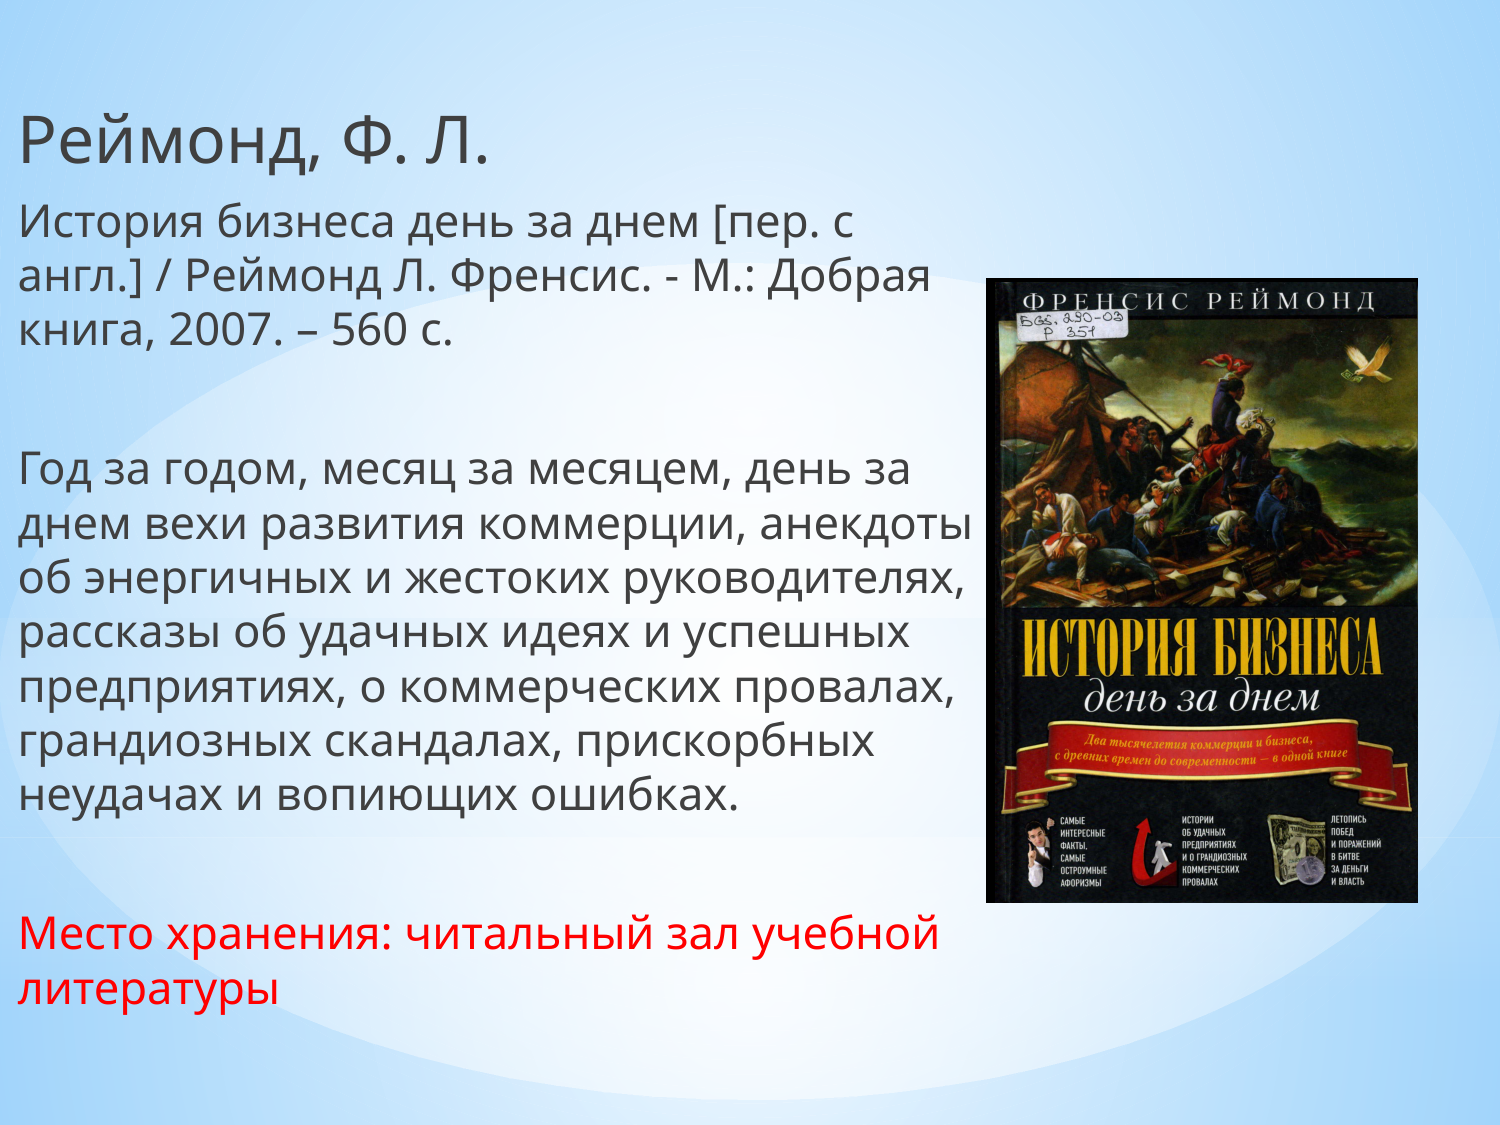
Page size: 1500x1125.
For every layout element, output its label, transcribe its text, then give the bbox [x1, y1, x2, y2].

list Реймонд, Ф. Л. История бизнеса день за днем [пер. с англ.] / Реймонд Л. Френсис. - М.: Добрая книга, 2007. – 560 с. Год за годом, месяц за месяцем, день за днем вехи развития коммерции, анекдоты об энергичных и жестоких руководителях, рассказы об удачных идеях и успешных предприятиях, о коммерческих провалах, грандиозных скандалах, прискорбных неудачах и вопиющих ошибках. Место хранения: читальный зал учебной литературы [0, 90, 999, 1035]
picture [985, 278, 1418, 904]
